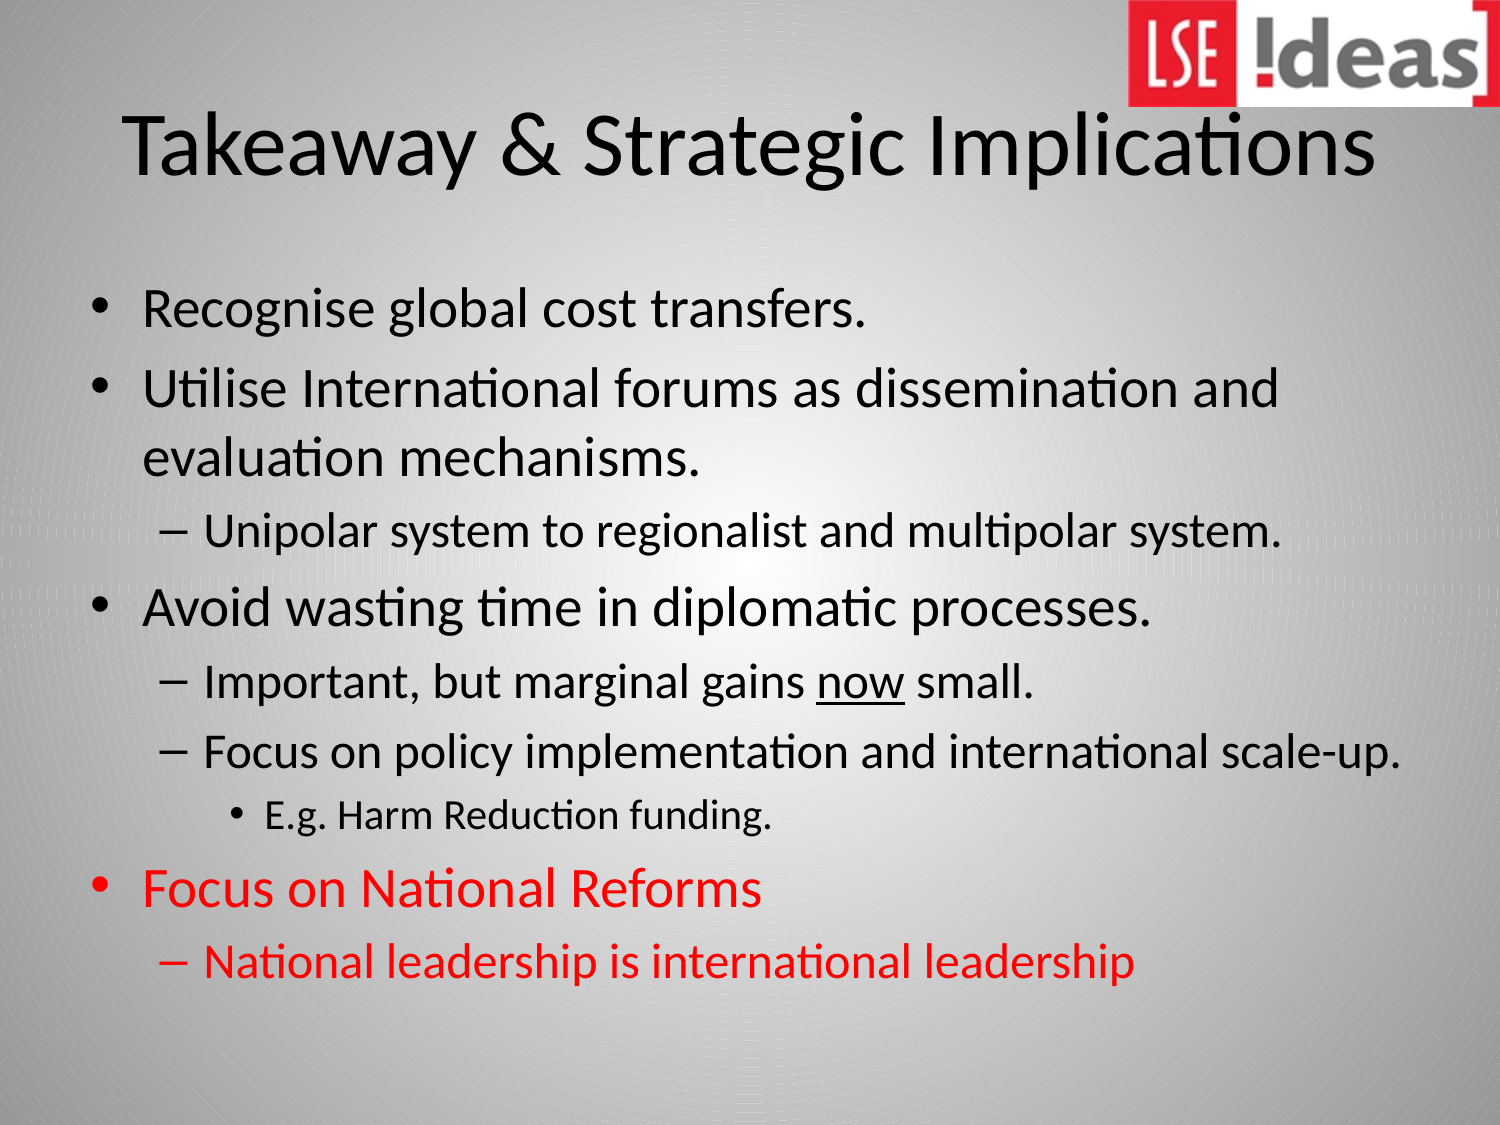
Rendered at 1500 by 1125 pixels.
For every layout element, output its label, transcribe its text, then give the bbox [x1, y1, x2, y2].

list Recognise global cost transfers. Utilise International forums as dissemination and evaluation mechanisms. Unipolar system to regionalist and multipolar system. Avoid wasting time in diplomatic processes. Important, but marginal gains now small. Focus on policy implementation and international scale-up. E.g. Harm Reduction funding. Focus on National Reforms National leadership is international leadership [75, 262, 1425, 1005]
picture [1128, 0, 1500, 108]
title Takeaway & Strategic Implications [75, 45, 1425, 233]
